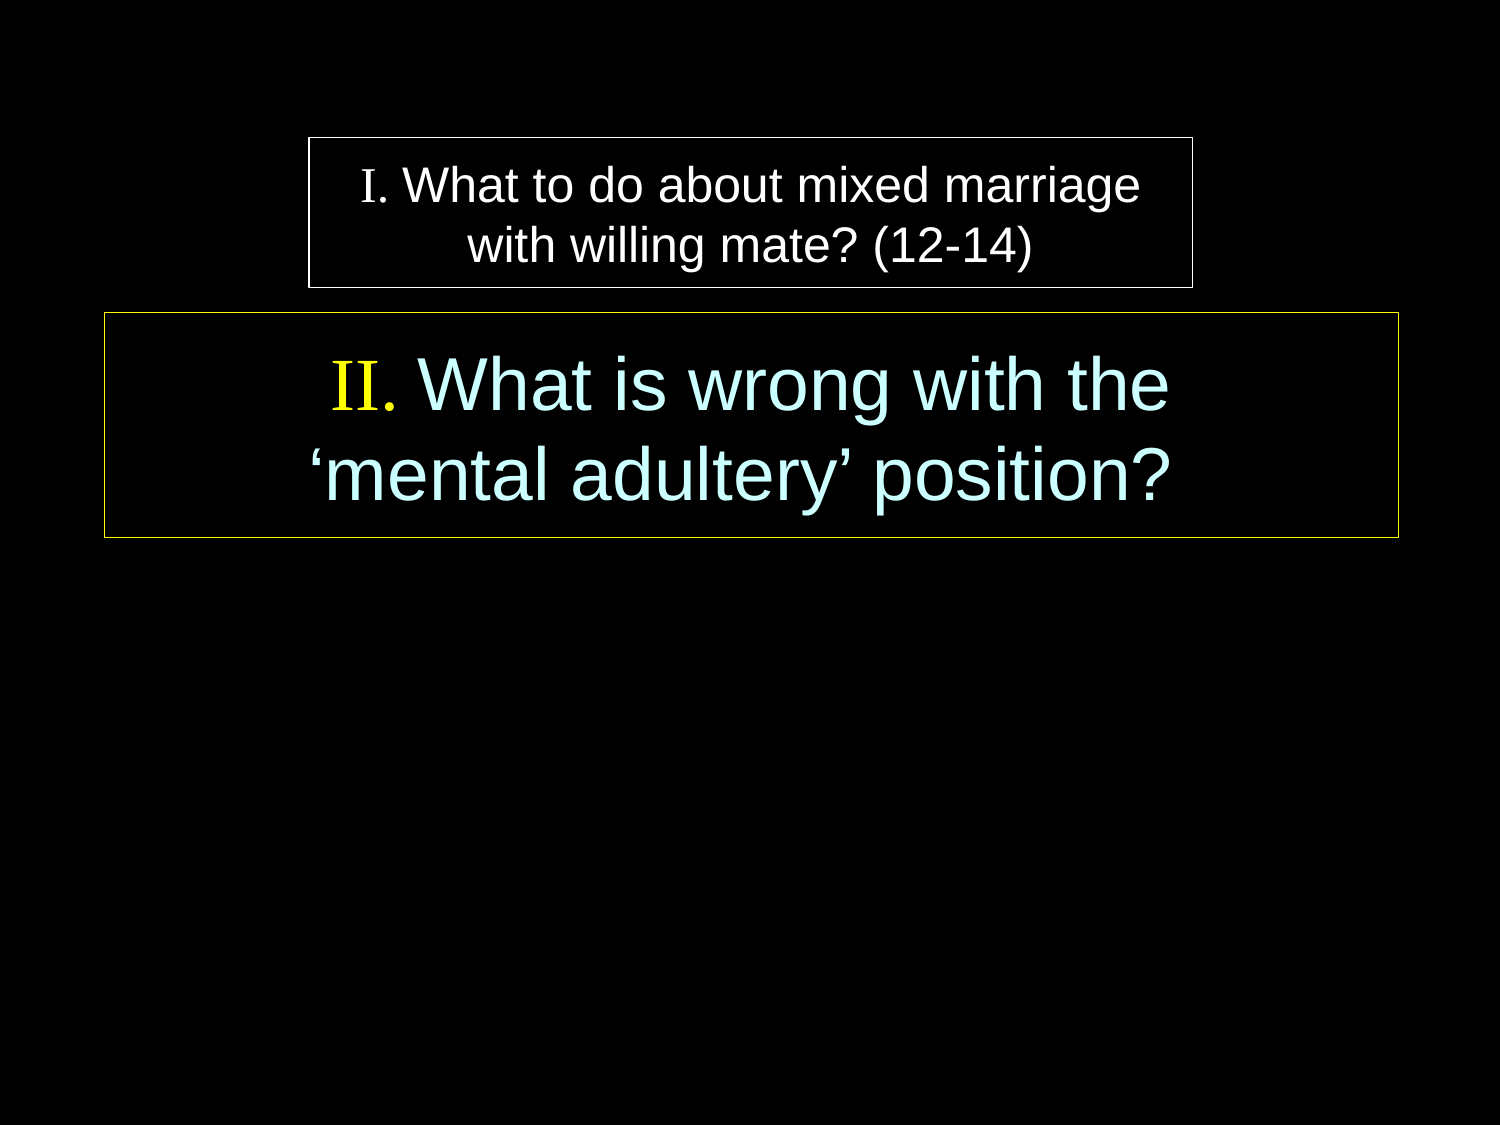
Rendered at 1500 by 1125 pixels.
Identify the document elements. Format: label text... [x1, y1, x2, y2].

text_box II. What is wrong with the ‘mental adultery’ position? [102, 310, 1400, 539]
text_box I. What to do about mixed marriage with willing mate? (12-14) [307, 135, 1195, 289]
